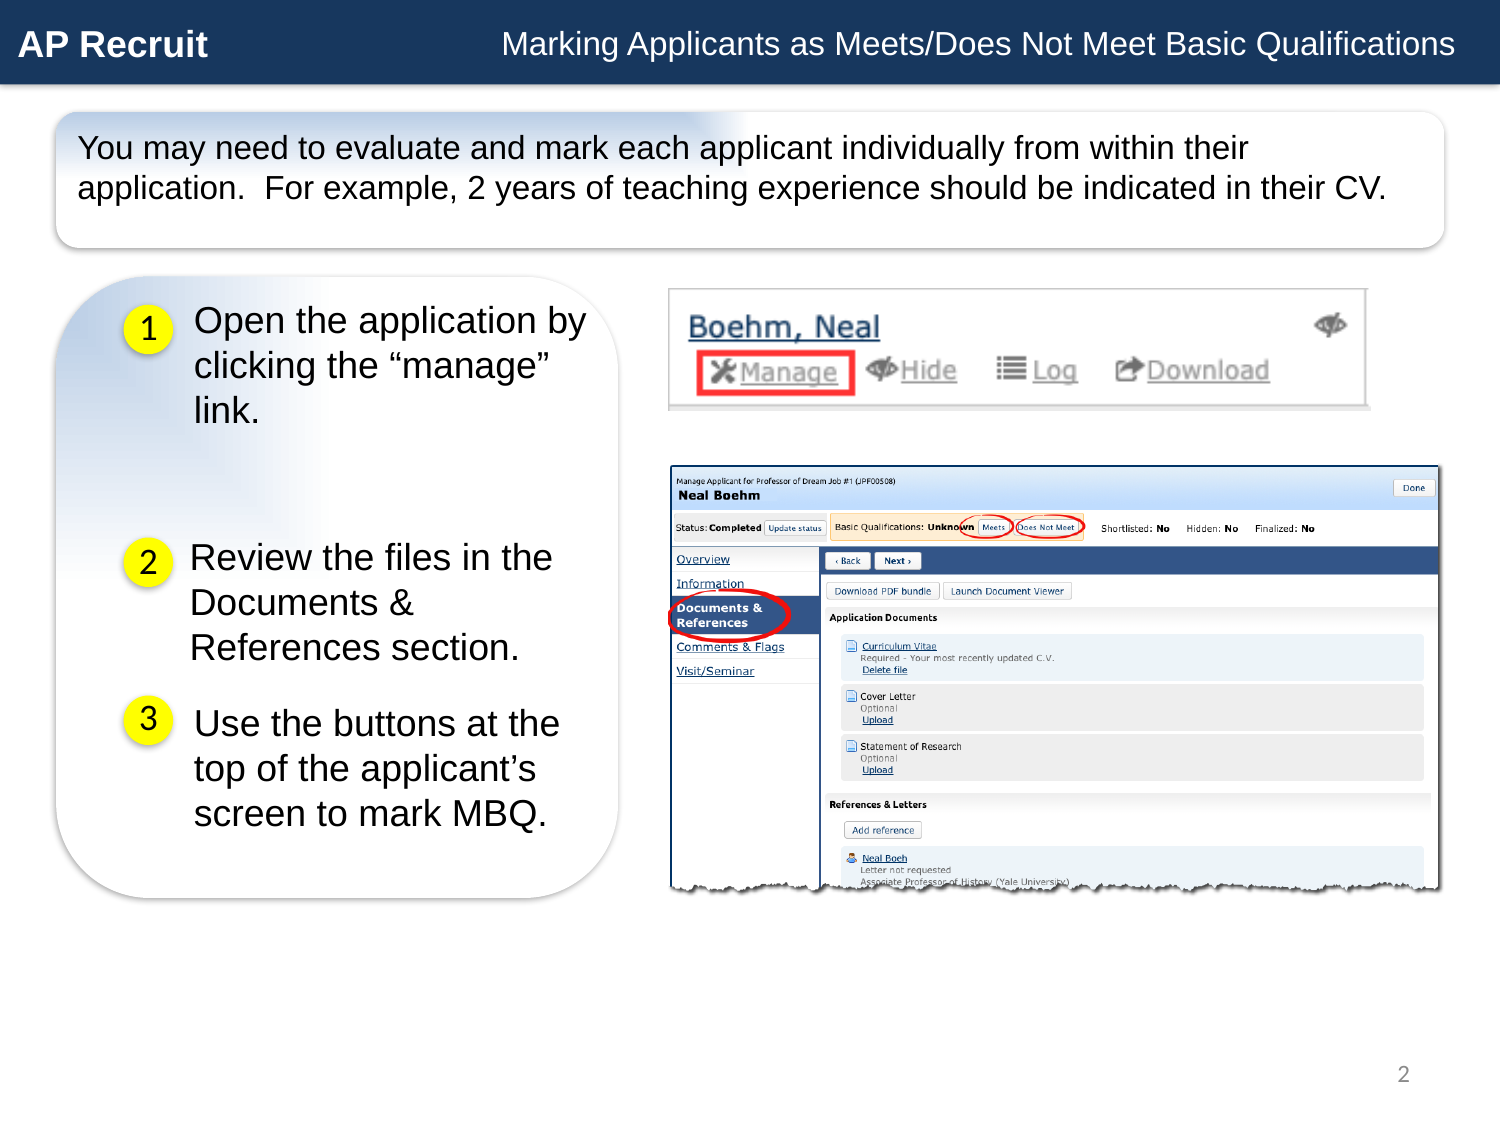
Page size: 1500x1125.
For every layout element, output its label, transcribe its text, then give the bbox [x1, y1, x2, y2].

picture [667, 463, 1445, 899]
text_box Open the application by clicking the “manage” link. [179, 288, 623, 439]
picture [667, 287, 1371, 412]
text_box AP Recruit [2, 12, 224, 73]
text_box [55, 275, 619, 899]
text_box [123, 528, 174, 590]
text_box Review the files in the Documents & References section. [174, 526, 618, 676]
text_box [123, 685, 174, 747]
slide_number 2 [1074, 1042, 1425, 1103]
text_box Marking Applicants as Meets/Does Not Meet Basic Qualifications [0, 0, 1500, 85]
text_box You may need to evaluate and mark each applicant individually from within their application. For example, 2 years of teaching experience should be indicated in their CV. [55, 111, 1446, 249]
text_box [123, 295, 174, 357]
text_box Use the buttons at the top of the applicant’s screen to mark MBQ. [179, 692, 623, 842]
